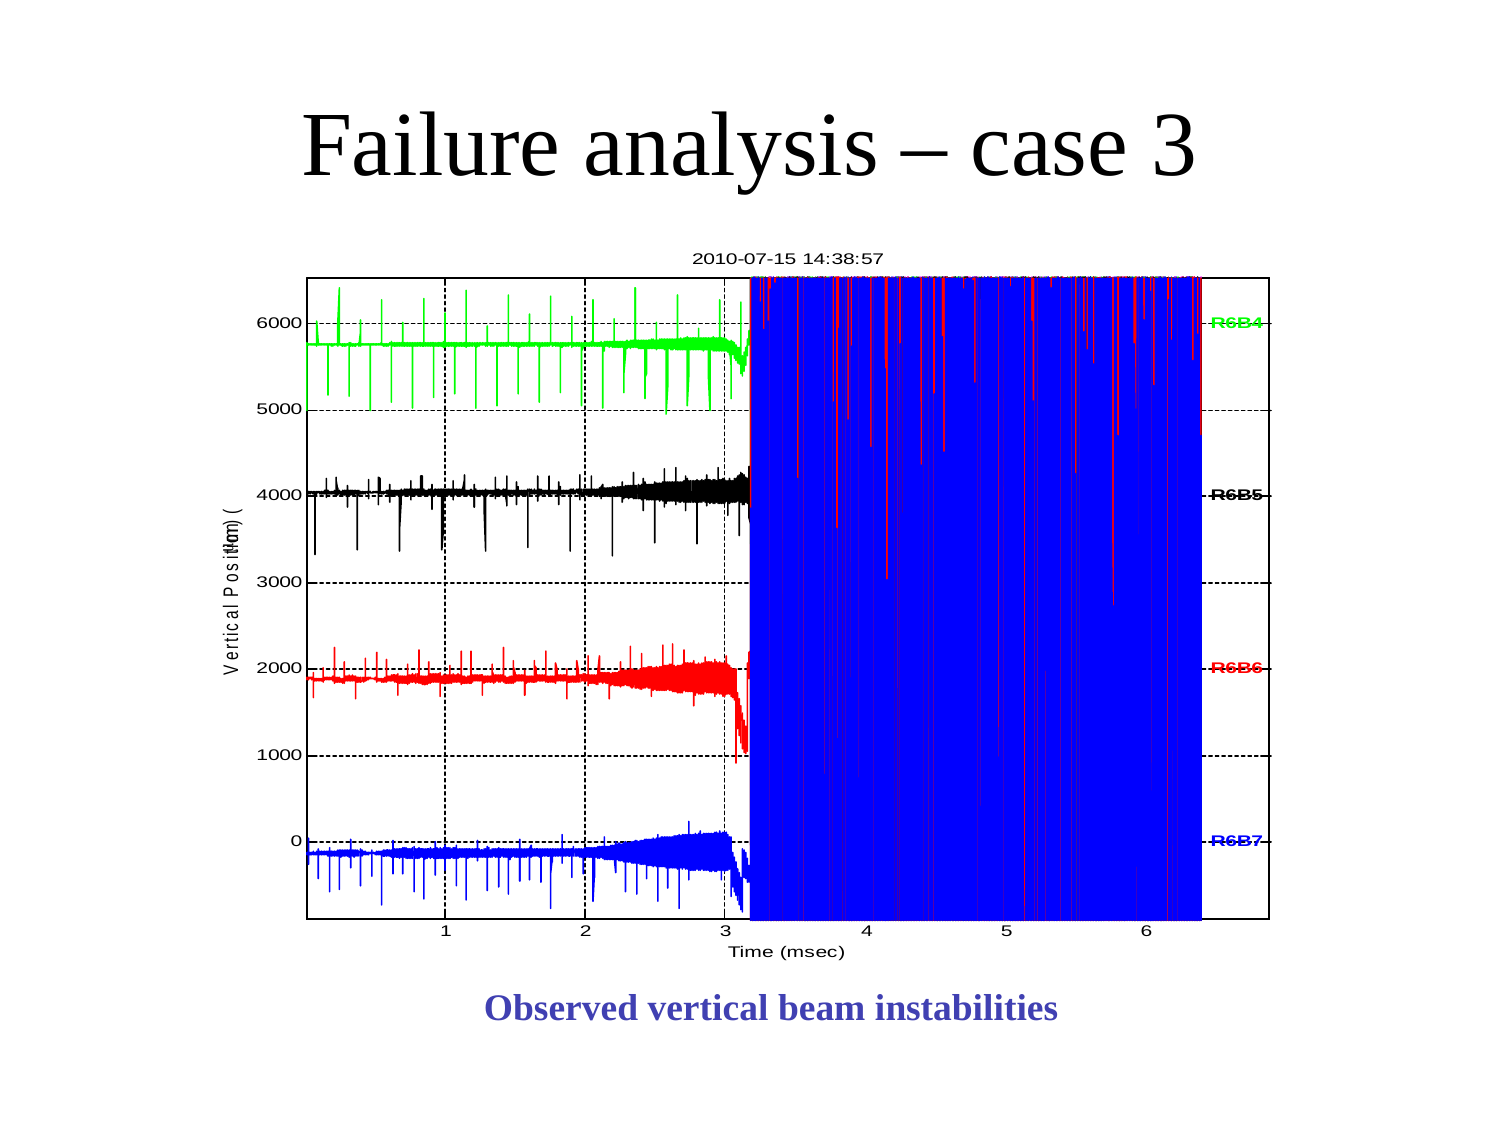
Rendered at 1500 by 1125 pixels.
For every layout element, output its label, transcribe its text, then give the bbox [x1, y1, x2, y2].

text_box Observed vertical beam instabilities [468, 1013, 1074, 1036]
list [147, 219, 1389, 1006]
title Failure analysis – case 3 [74, 44, 1426, 233]
